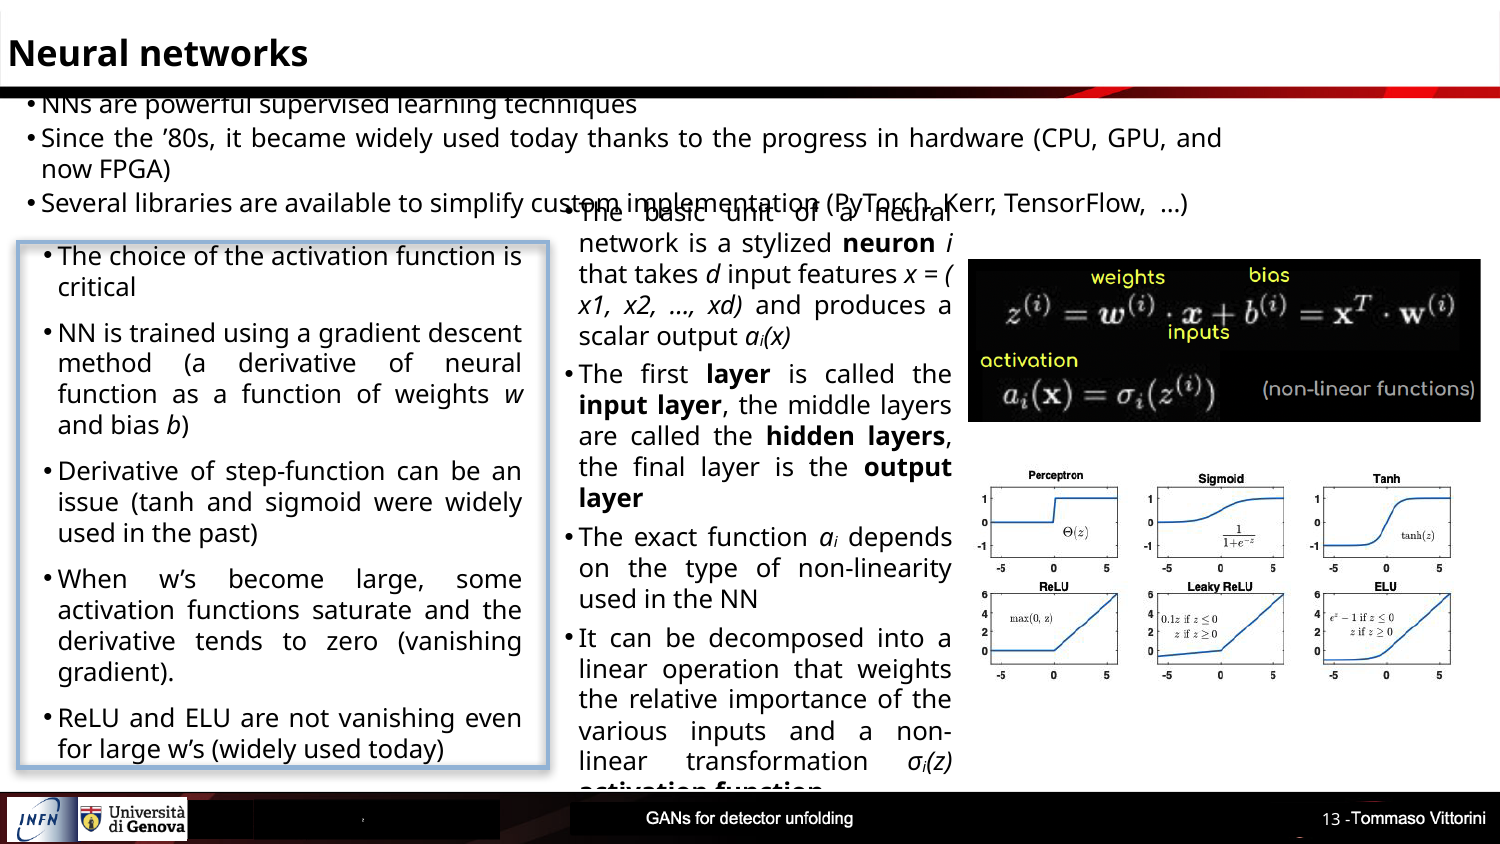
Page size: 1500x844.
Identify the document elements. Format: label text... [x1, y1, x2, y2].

text_box [18, 242, 549, 768]
text_box The choice of the activation function is critical NN is trained using a gradient descent method (a derivative of neural function as a function of weights w and bias b) Derivative of step-function can be an issue (tanh and sigmoid were widely used in the past) When w’s become large, some activation functions saturate and the derivative tends to zero (vanishing gradient). ReLU and ELU are not vanishing even for large w’s (widely used today) [40, 236, 527, 767]
picture [0, 0, 1500, 844]
text_box Neural networks [4, 32, 313, 78]
text_box NNs are powerful supervised learning techniques Since the ’80s, it became widely used today thanks to the progress in hardware (CPU, GPU, and now FPGA) Several libraries are available to simplify custom implementation (PyTorch, Kerr, TensorFlow, …) [22, 83, 1229, 223]
text_box The basic unit of a neural network is a stylized neuron i that takes d input features x = ( x1, x2, …, xd) and produces a scalar output ai(x) The first layer is called the input layer, the middle layers are called the hidden layers, the final layer is the output layer The exact function ai depends on the type of non-linearity used in the NN It can be decomposed into a linear operation that weights the relative importance of the various inputs and a non-linear transformation σi(z) activation function [561, 192, 956, 787]
